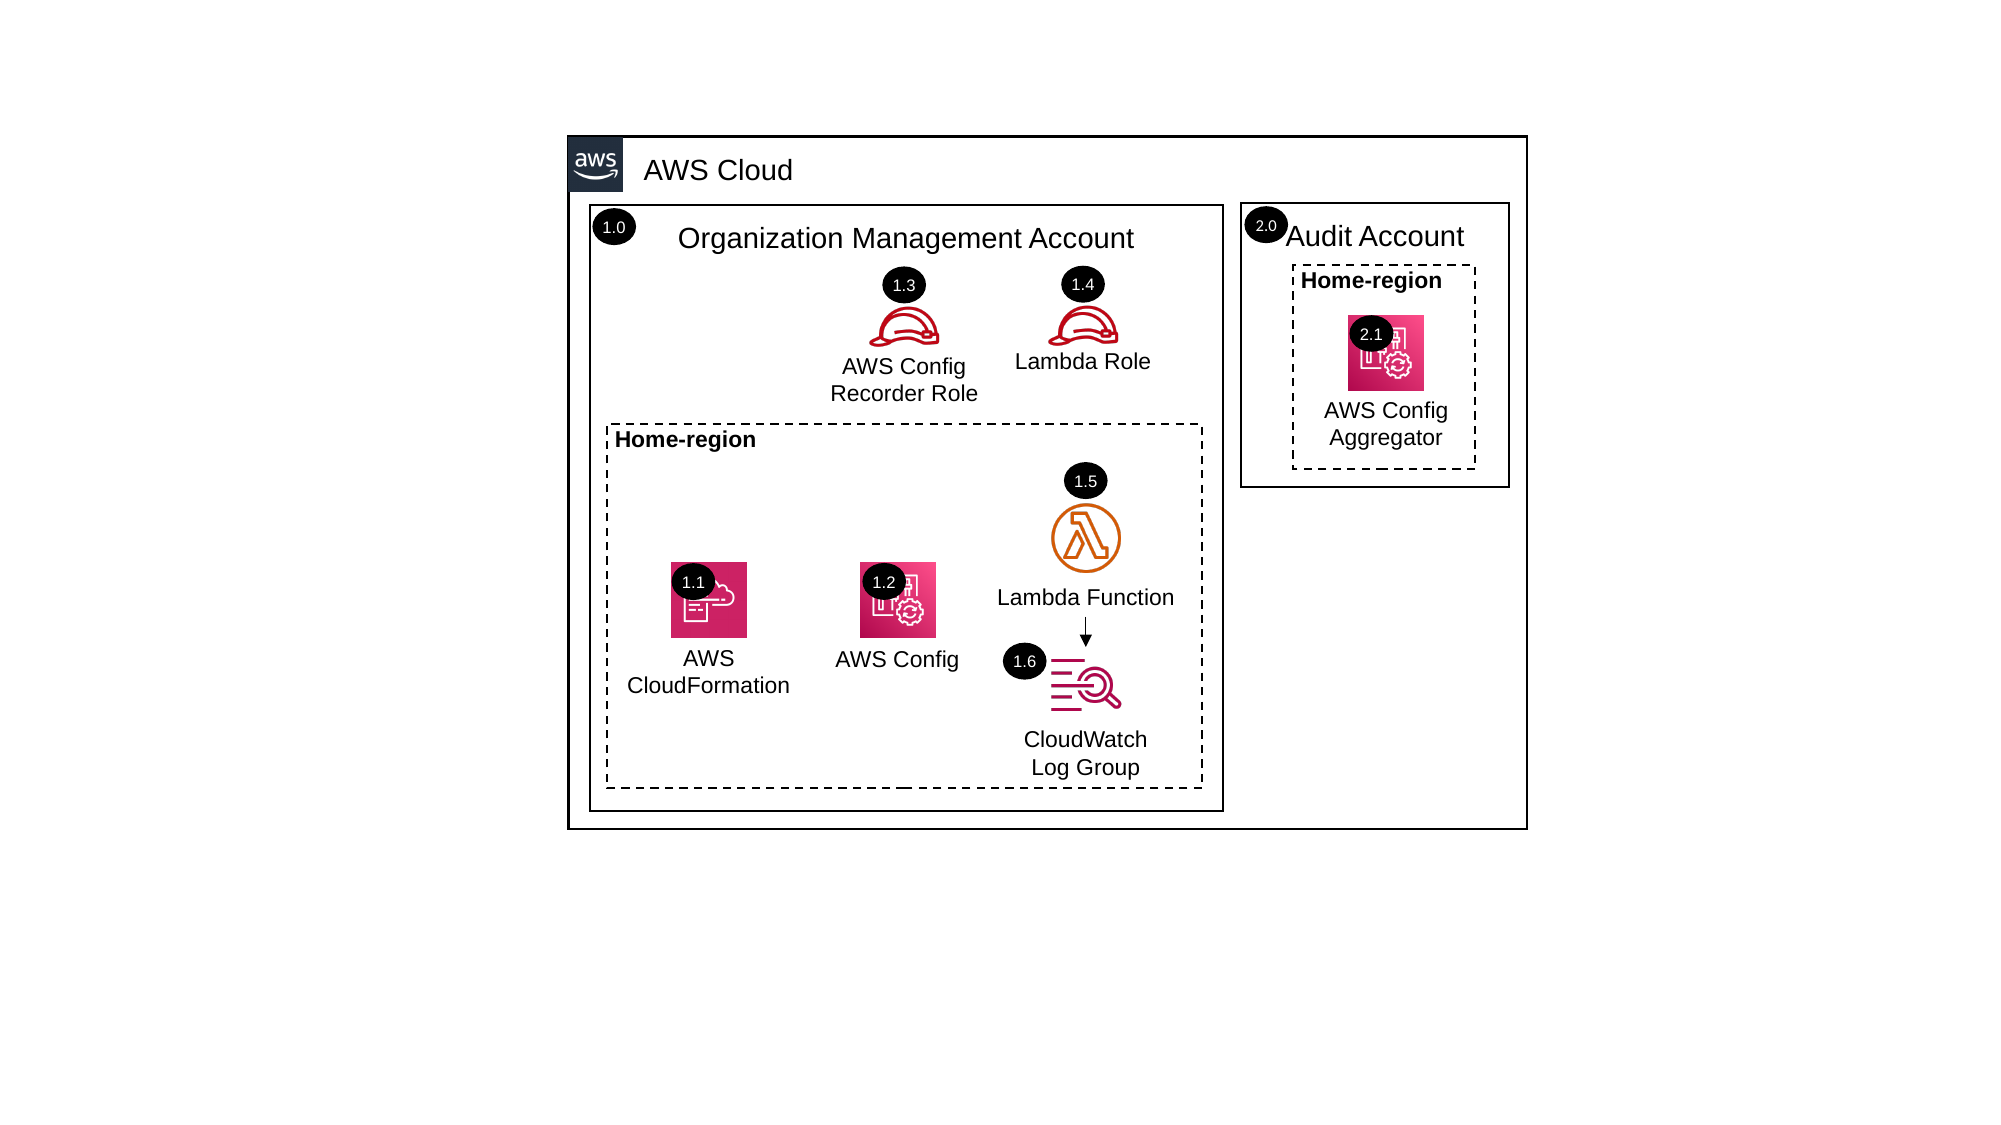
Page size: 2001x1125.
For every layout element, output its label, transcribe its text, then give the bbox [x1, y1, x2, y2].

picture [1045, 288, 1121, 364]
text_box 2.0 [1244, 206, 1289, 244]
picture [1048, 500, 1124, 576]
picture [1048, 646, 1124, 722]
text_box Organization Management Account [589, 204, 1224, 812]
text_box 1.0 [592, 208, 637, 246]
text_box 1.6 [1002, 642, 1047, 680]
text_box CloudWatch Log Group [990, 717, 1182, 788]
picture [671, 562, 747, 638]
text_box AWS Config Aggregator [1301, 387, 1472, 458]
text_box 1.3 [882, 266, 927, 289]
picture [568, 137, 623, 192]
picture [866, 289, 942, 365]
text_box Audit Account [1240, 202, 1510, 488]
text_box AWS Cloud [567, 135, 1528, 830]
text_box Lambda Role [991, 339, 1175, 382]
text_box Home-region [1292, 264, 1476, 470]
text_box Lambda Function [981, 574, 1191, 617]
text_box AWS Config Recorder Role [779, 344, 1029, 414]
text_box Home-region [606, 423, 1203, 789]
picture [860, 562, 936, 638]
text_box AWS Config [812, 637, 983, 680]
picture [1348, 315, 1424, 391]
text_box 1.4 [1061, 265, 1105, 288]
text_box 1.5 [1063, 462, 1108, 500]
